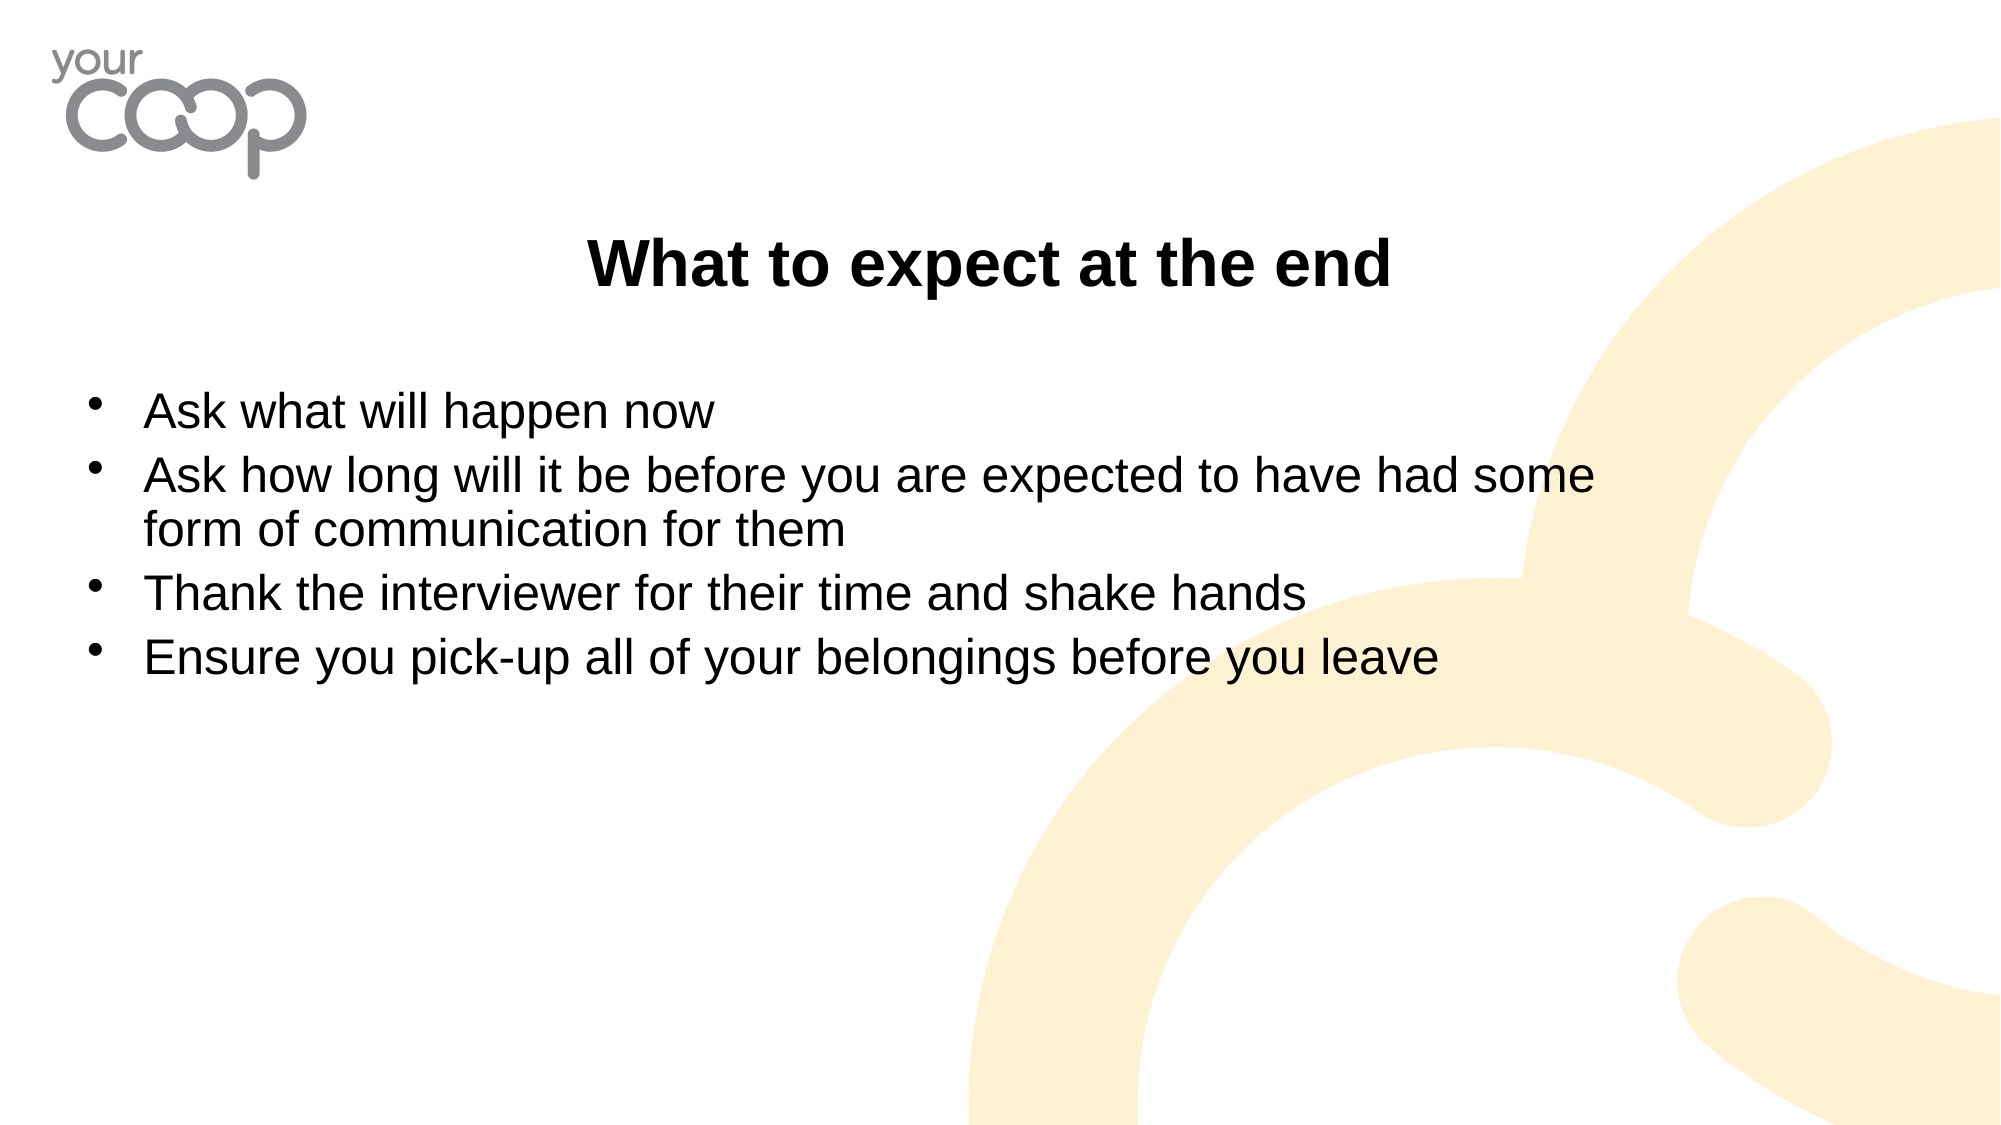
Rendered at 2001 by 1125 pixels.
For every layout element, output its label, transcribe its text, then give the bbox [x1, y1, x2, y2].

picture [0, 0, 2001, 1125]
text_box What to expect at the end [0, 213, 2000, 308]
text_box Ask what will happen now Ask how long will it be before you are expected to have had some form of communication for them Thank the interviewer for their time and shake hands Ensure you pick-up all of your belongings before you leave [72, 378, 1645, 747]
